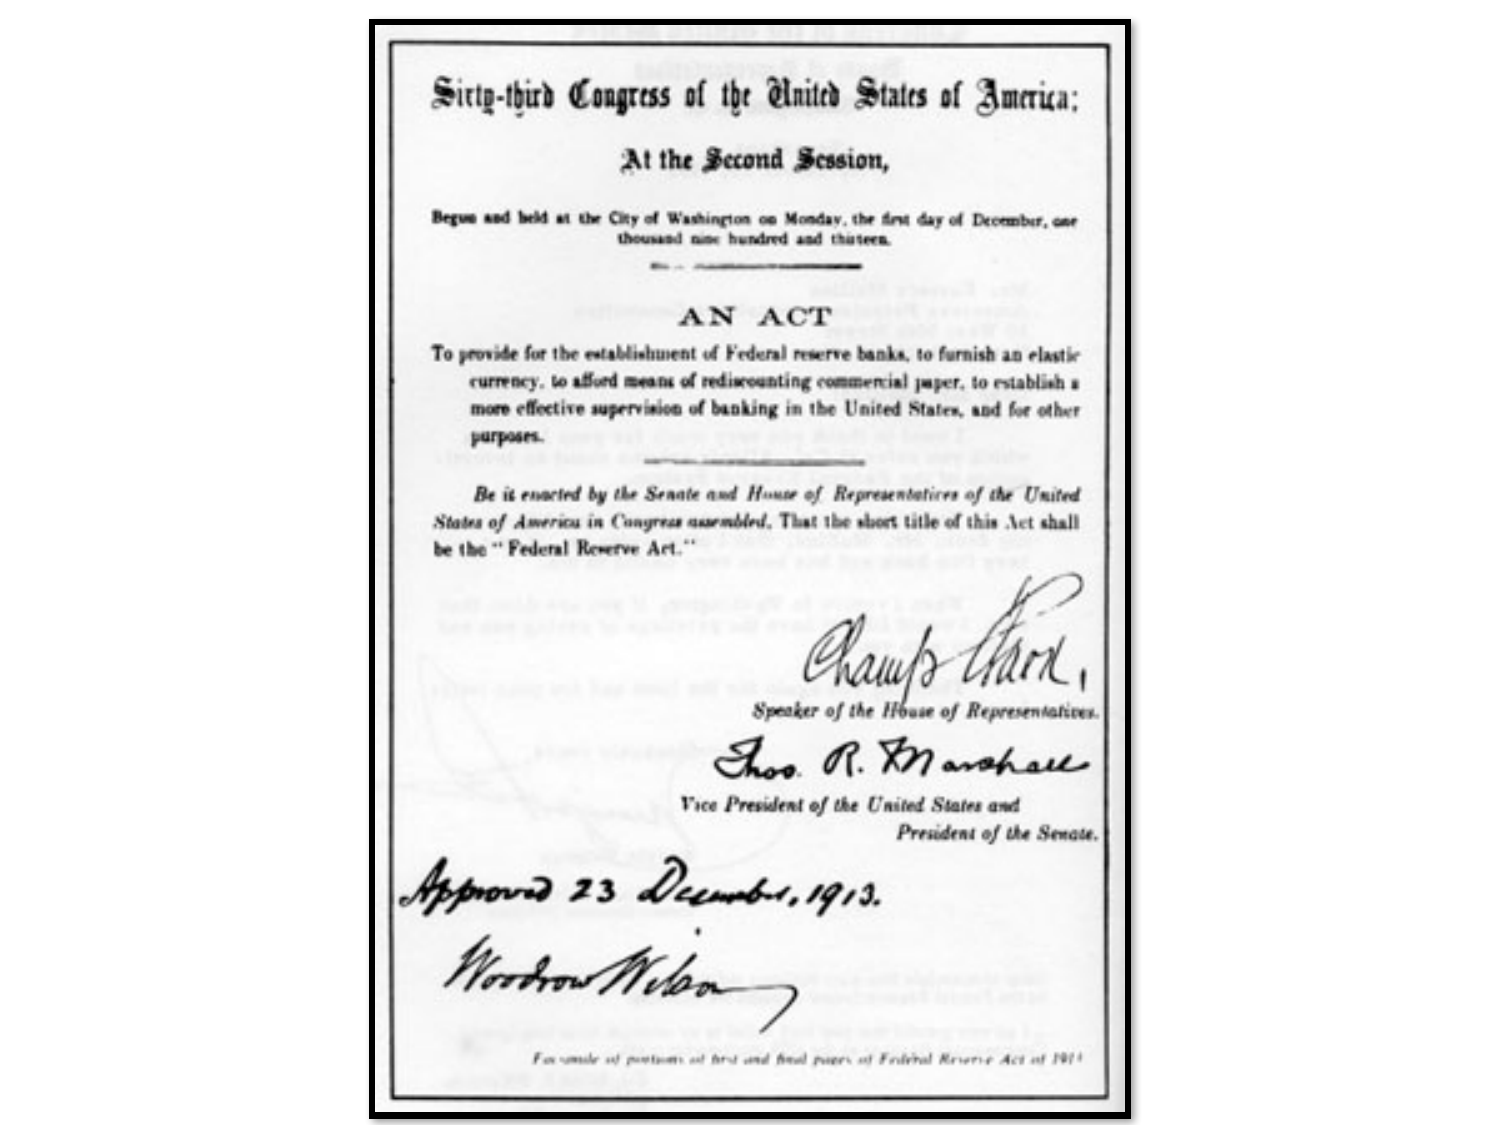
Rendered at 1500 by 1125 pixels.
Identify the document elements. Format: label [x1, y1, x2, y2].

picture [374, 24, 1126, 1113]
